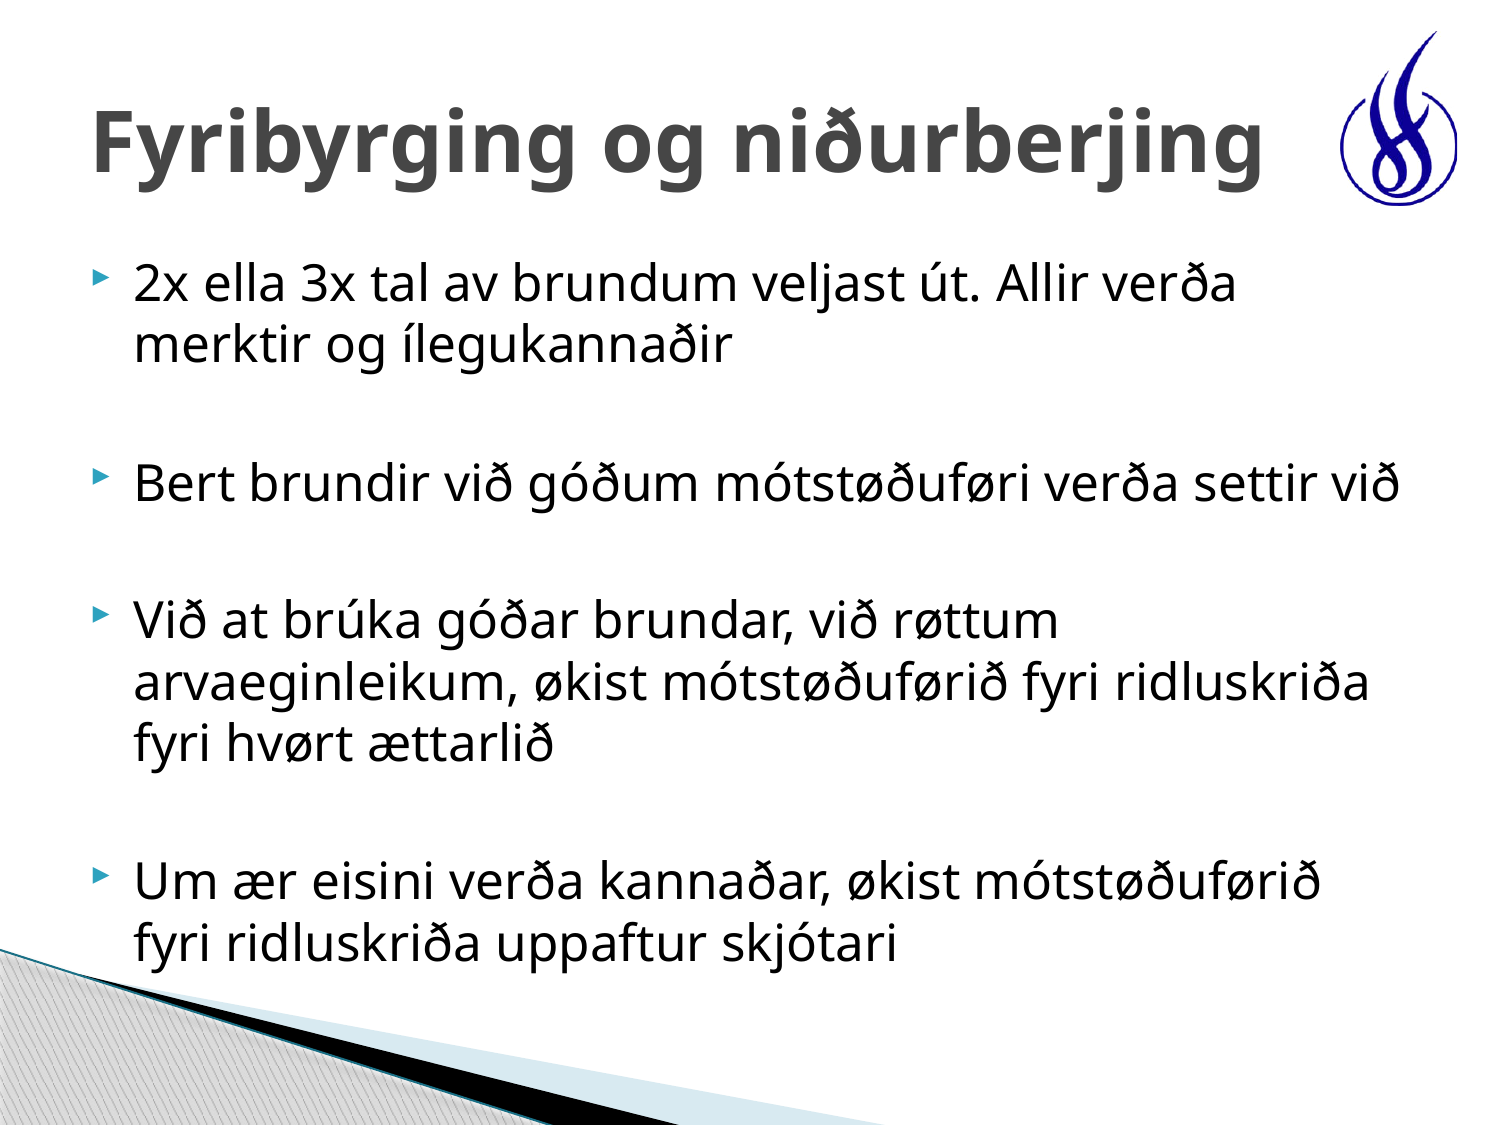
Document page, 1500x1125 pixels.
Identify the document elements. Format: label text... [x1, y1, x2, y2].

picture [1340, 31, 1458, 206]
list 2x ella 3x tal av brundum veljast út. Allir verða merktir og ílegukannaðir Bert brundir við góðum mótstøðuføri verða settir við Við at brúka góðar brundar, við røttum arvaeginleikum, økist mótstøðuførið fyri ridluskriða fyri hvørt ættarlið Um ær eisini verða kannaðar, økist mótstøðuførið fyri ridluskriða uppaftur skjótari [75, 243, 1425, 986]
title Fyribyrging og niðurberjing [75, 45, 1425, 233]
